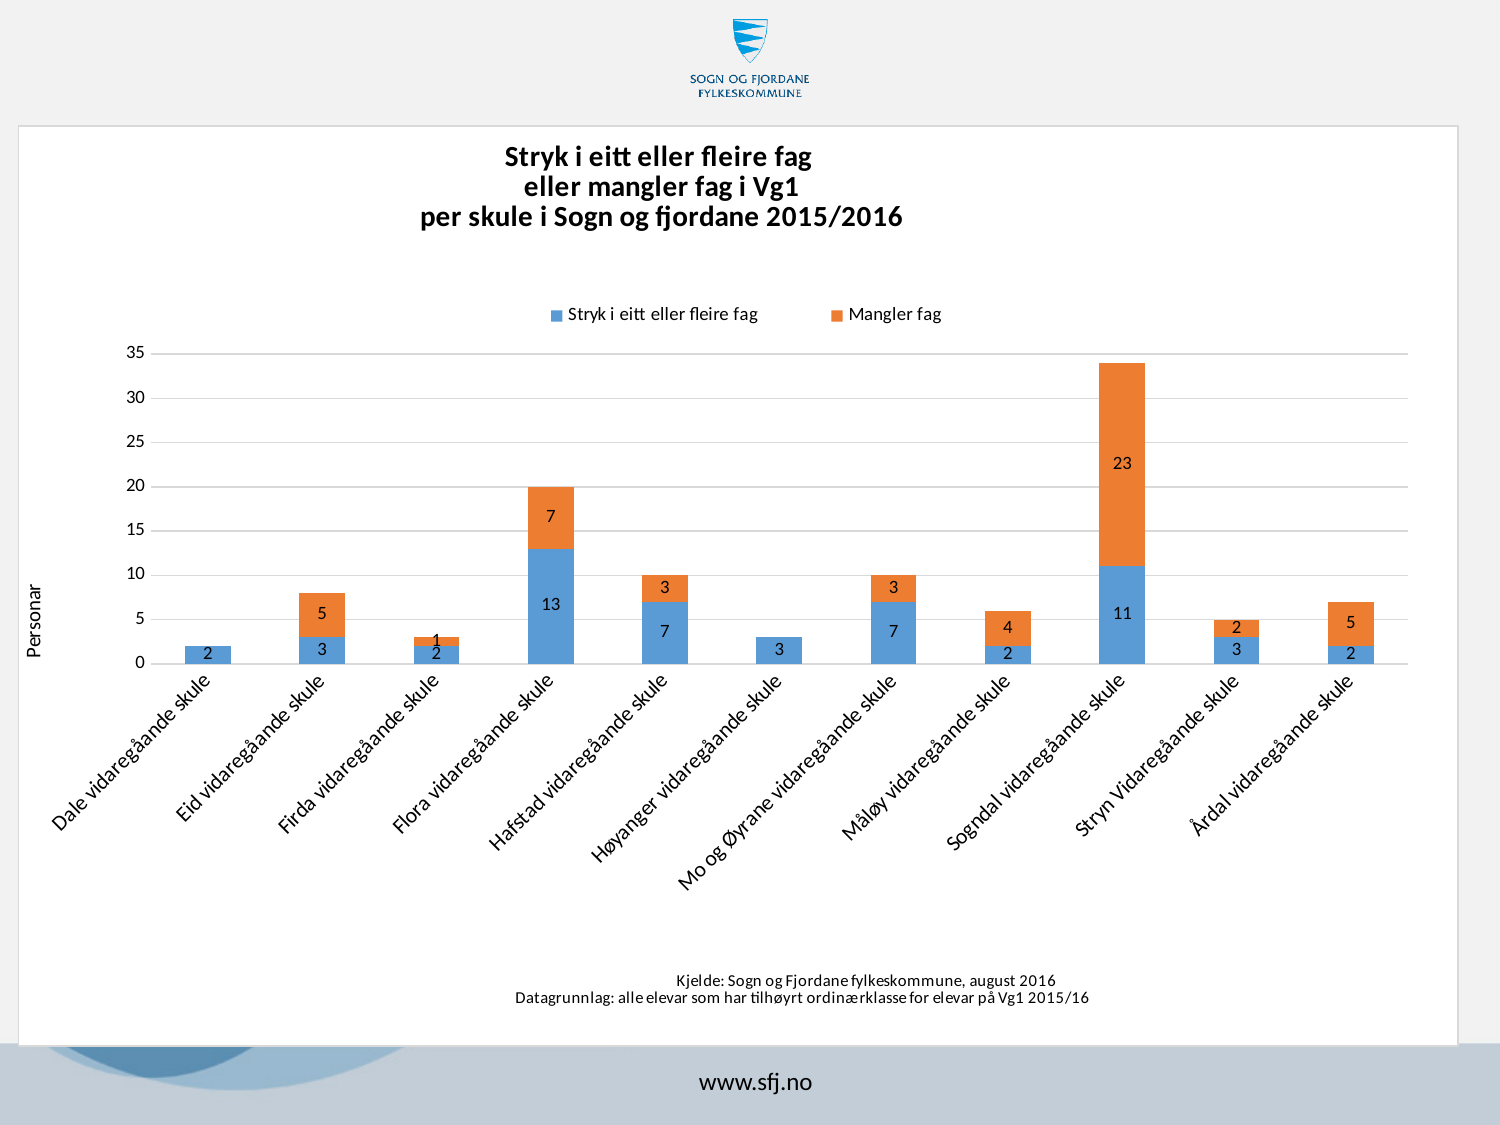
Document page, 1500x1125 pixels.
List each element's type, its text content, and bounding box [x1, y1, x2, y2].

picture [0, 0, 1500, 1125]
chart [17, 125, 1459, 1047]
footer www.sfj.no [395, 1058, 1117, 1103]
